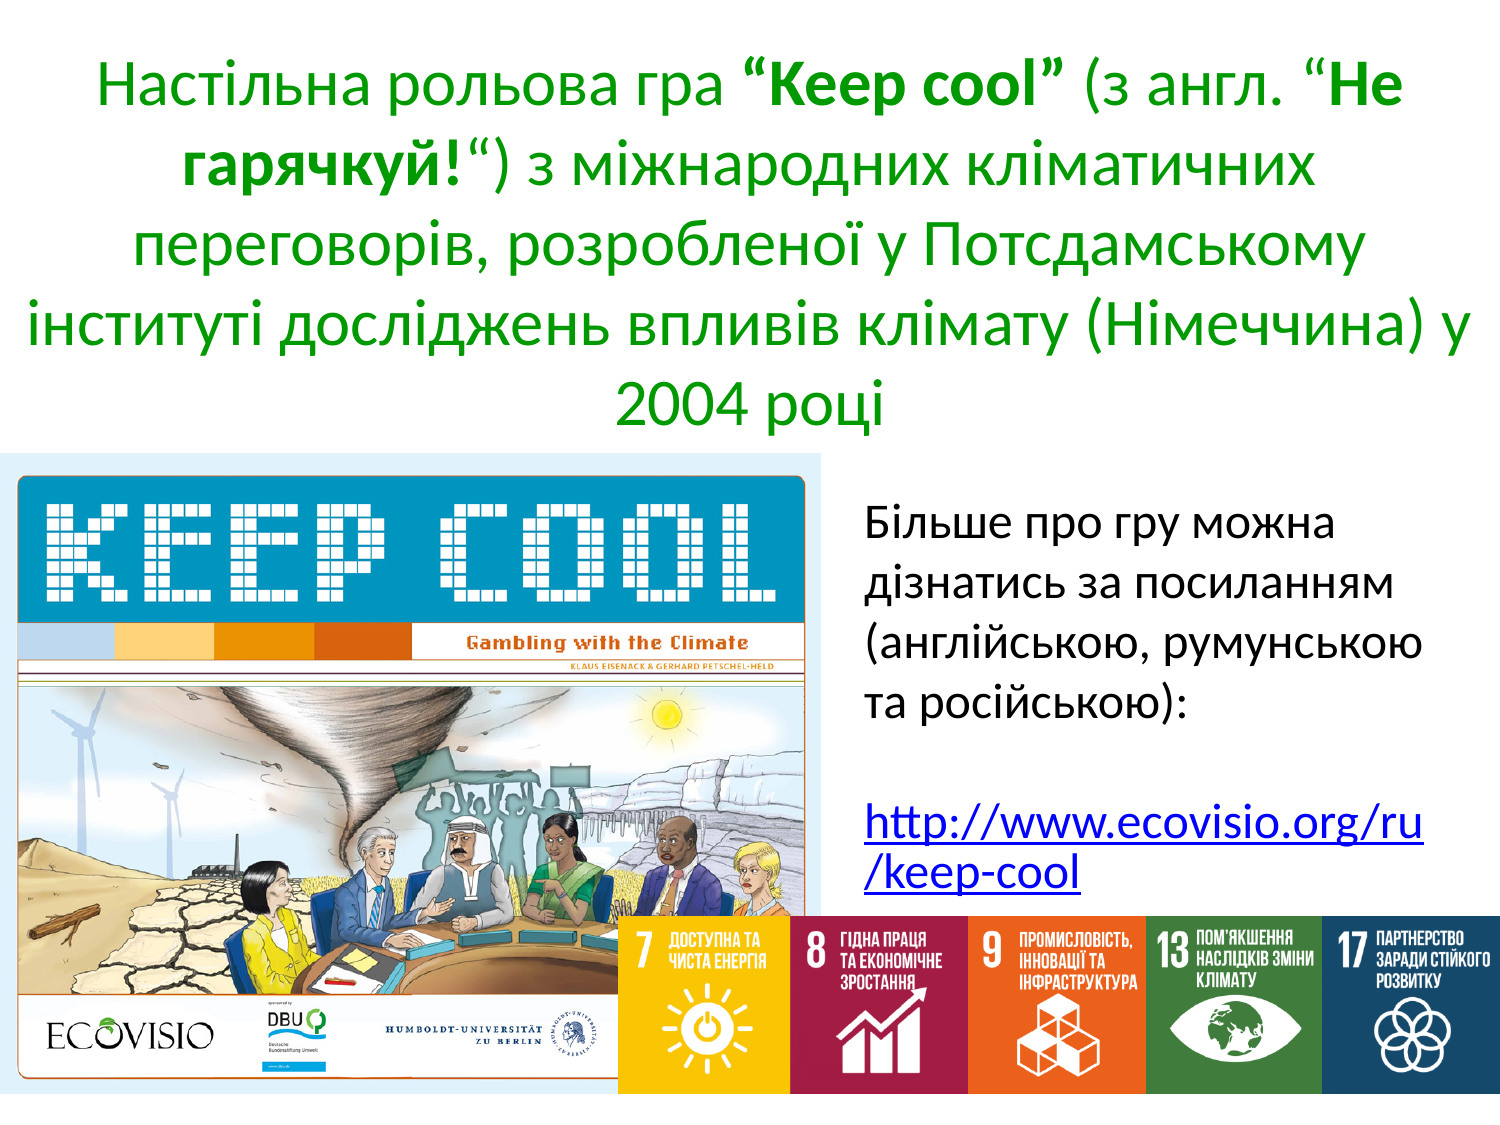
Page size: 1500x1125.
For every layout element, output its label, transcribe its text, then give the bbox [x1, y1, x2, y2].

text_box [618, 916, 1500, 1095]
title Настільна рольова гра “Keep cool” (з англ. “Не гарячкуй!“) з міжнародних кліматичних переговорів, розробленої у Потсдамському інституті досліджень впливів клімату (Німеччина) у 2004 році [0, 45, 1500, 433]
text_box Більше про гру можна дізнатись за посиланням (англійською, румунською та російською): http://www.ecovisio.org/ru/keep-cool [849, 481, 1442, 856]
picture [0, 453, 822, 1095]
